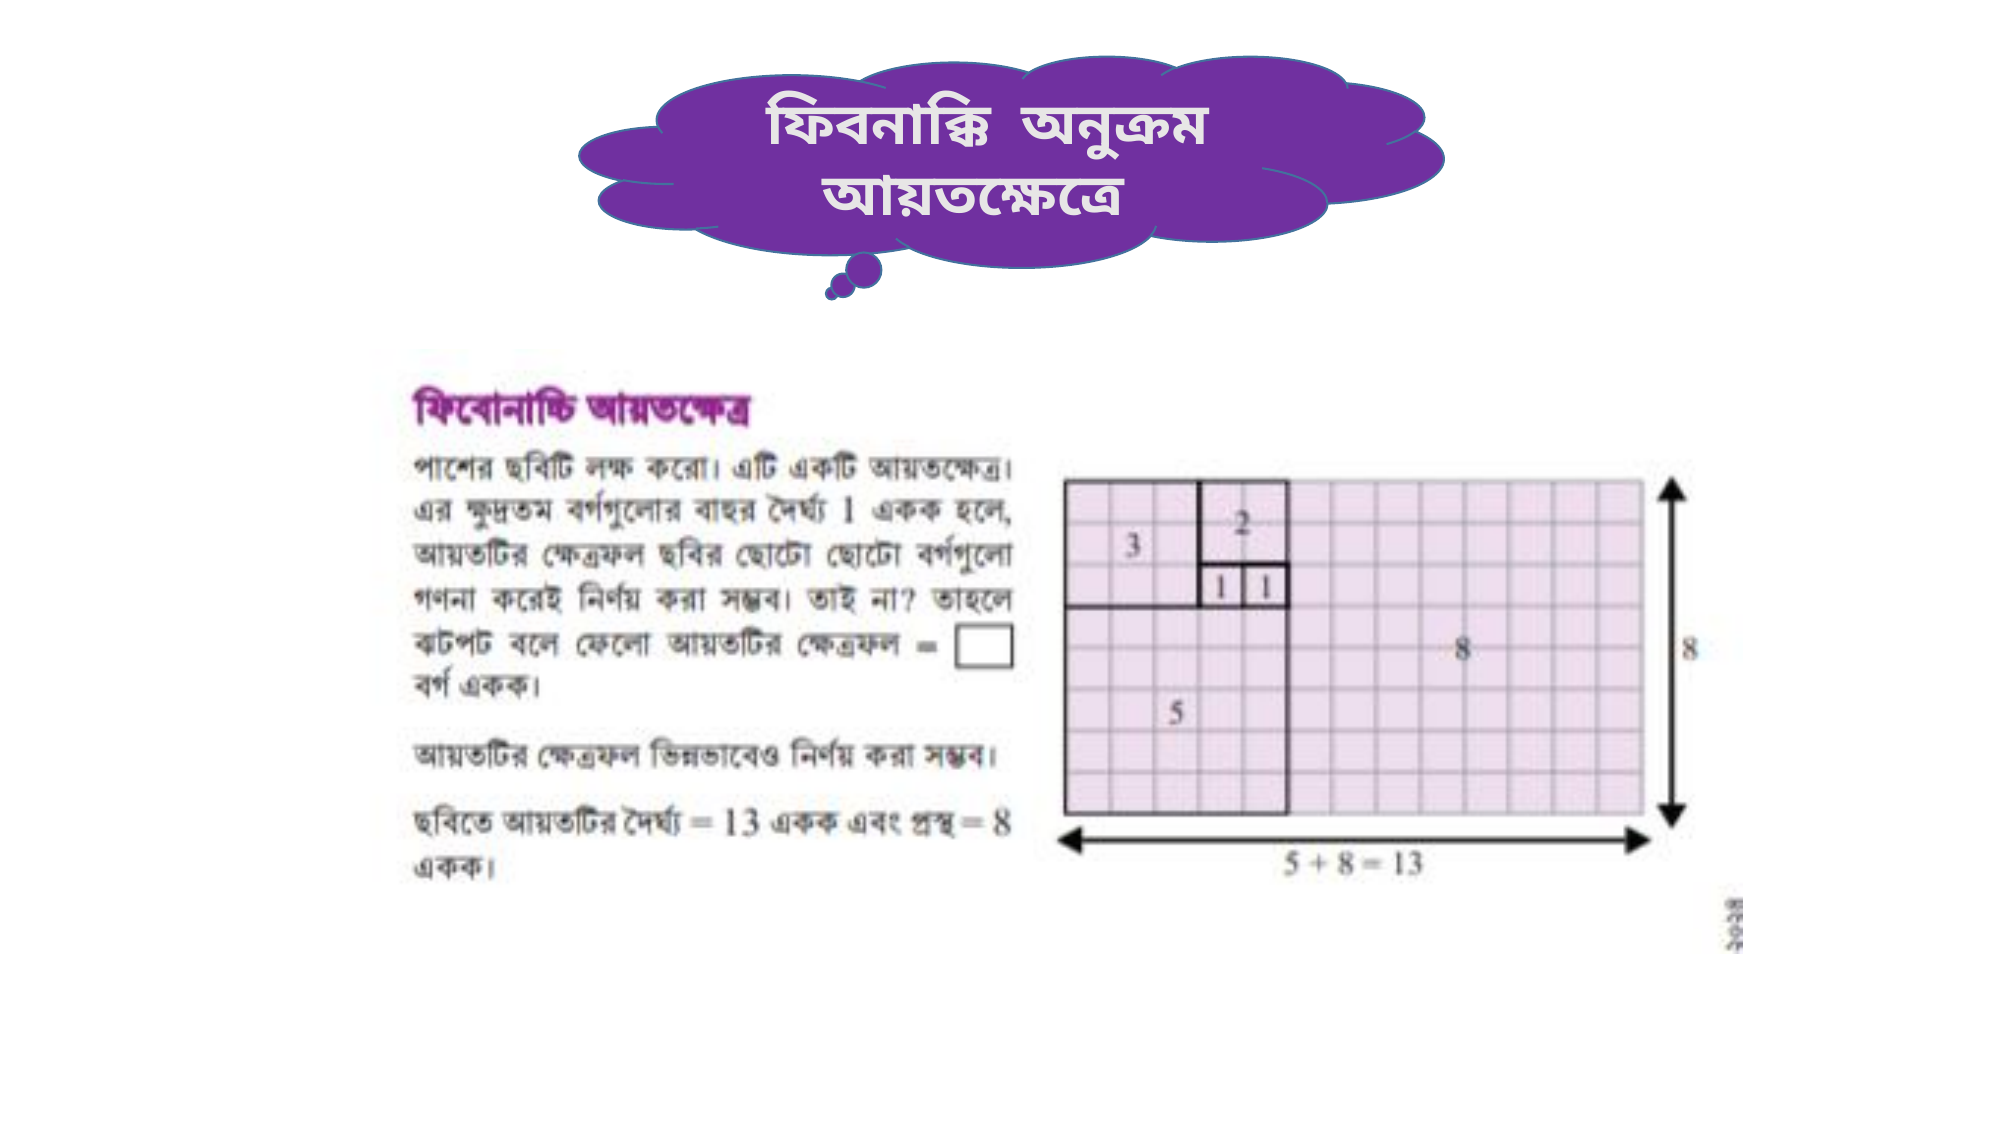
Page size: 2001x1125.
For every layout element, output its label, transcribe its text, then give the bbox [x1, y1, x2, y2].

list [280, 349, 1743, 954]
text_box ফিবনাক্কি অনুক্রম আয়তক্ষেত্রে [578, 55, 1445, 301]
